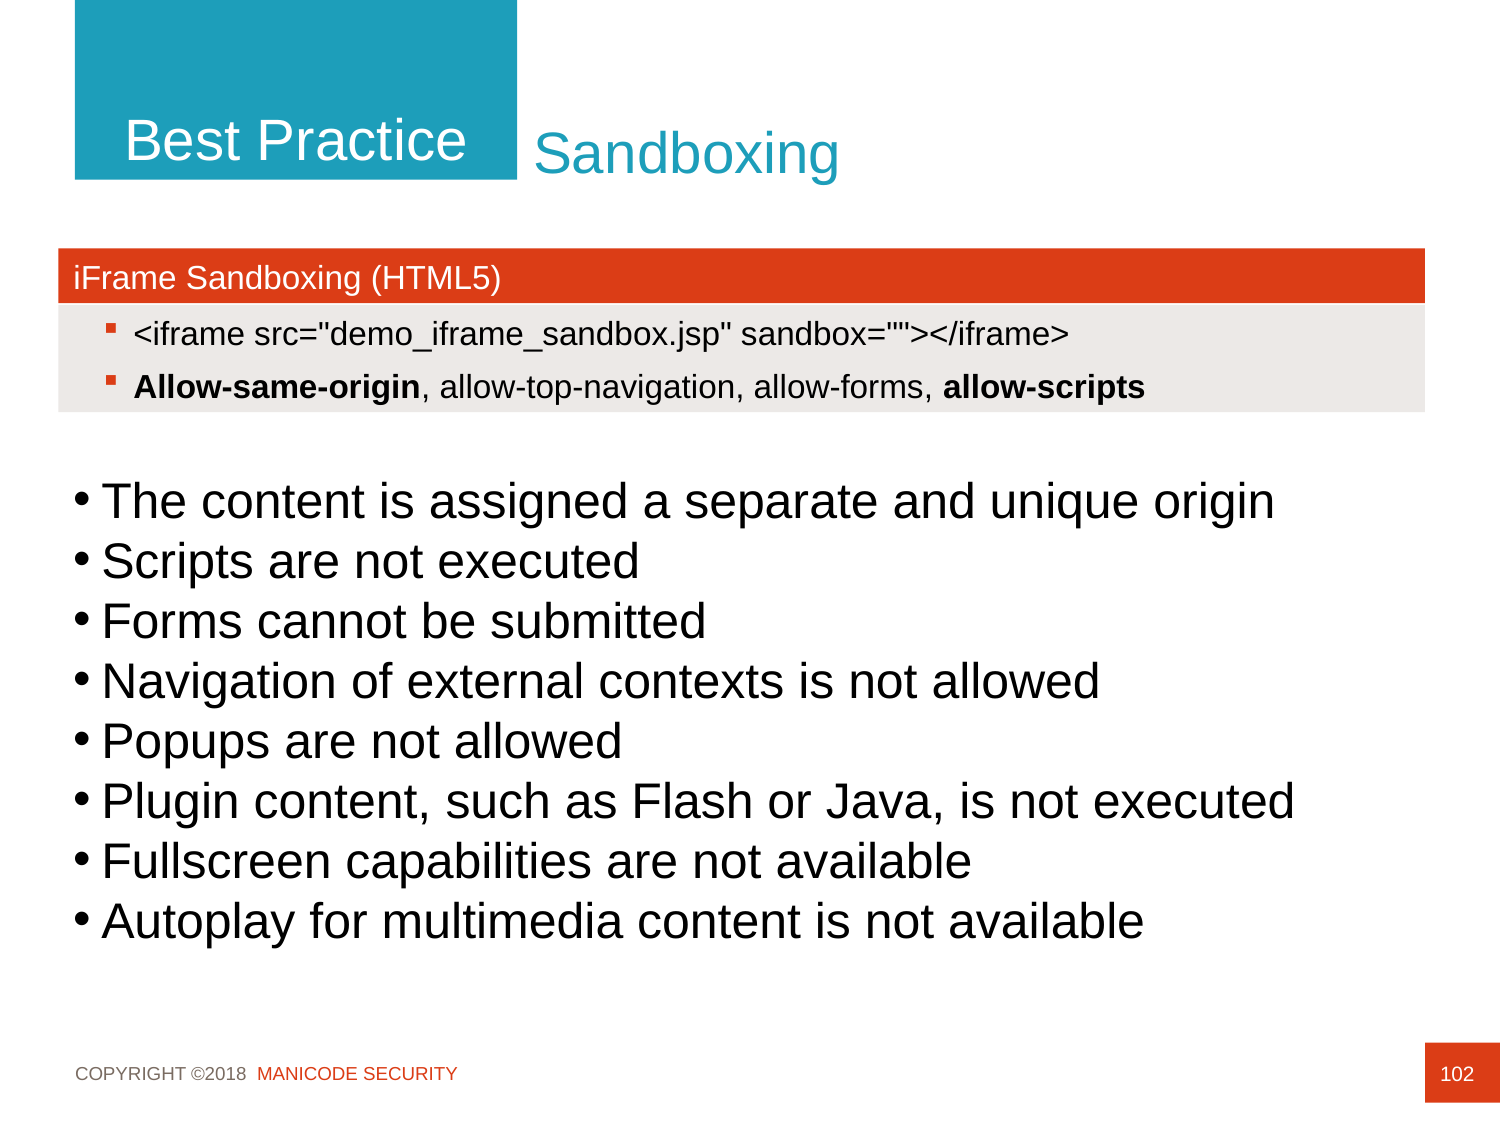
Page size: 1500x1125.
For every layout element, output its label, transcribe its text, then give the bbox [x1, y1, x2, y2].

text_box Best Practice [74, 0, 518, 180]
slide_number 102 [1425, 1042, 1500, 1103]
title Sandboxing [533, 75, 1425, 225]
text_box The content is assigned a separate and unique origin Scripts are not executed Forms cannot be submitted Navigation of external contexts is not allowed Popups are not allowed Plugin content, such as Flash or Java, is not executed Fullscreen capabilities are not available Autoplay for multimedia content is not available [58, 460, 1409, 956]
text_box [58, 248, 1426, 414]
